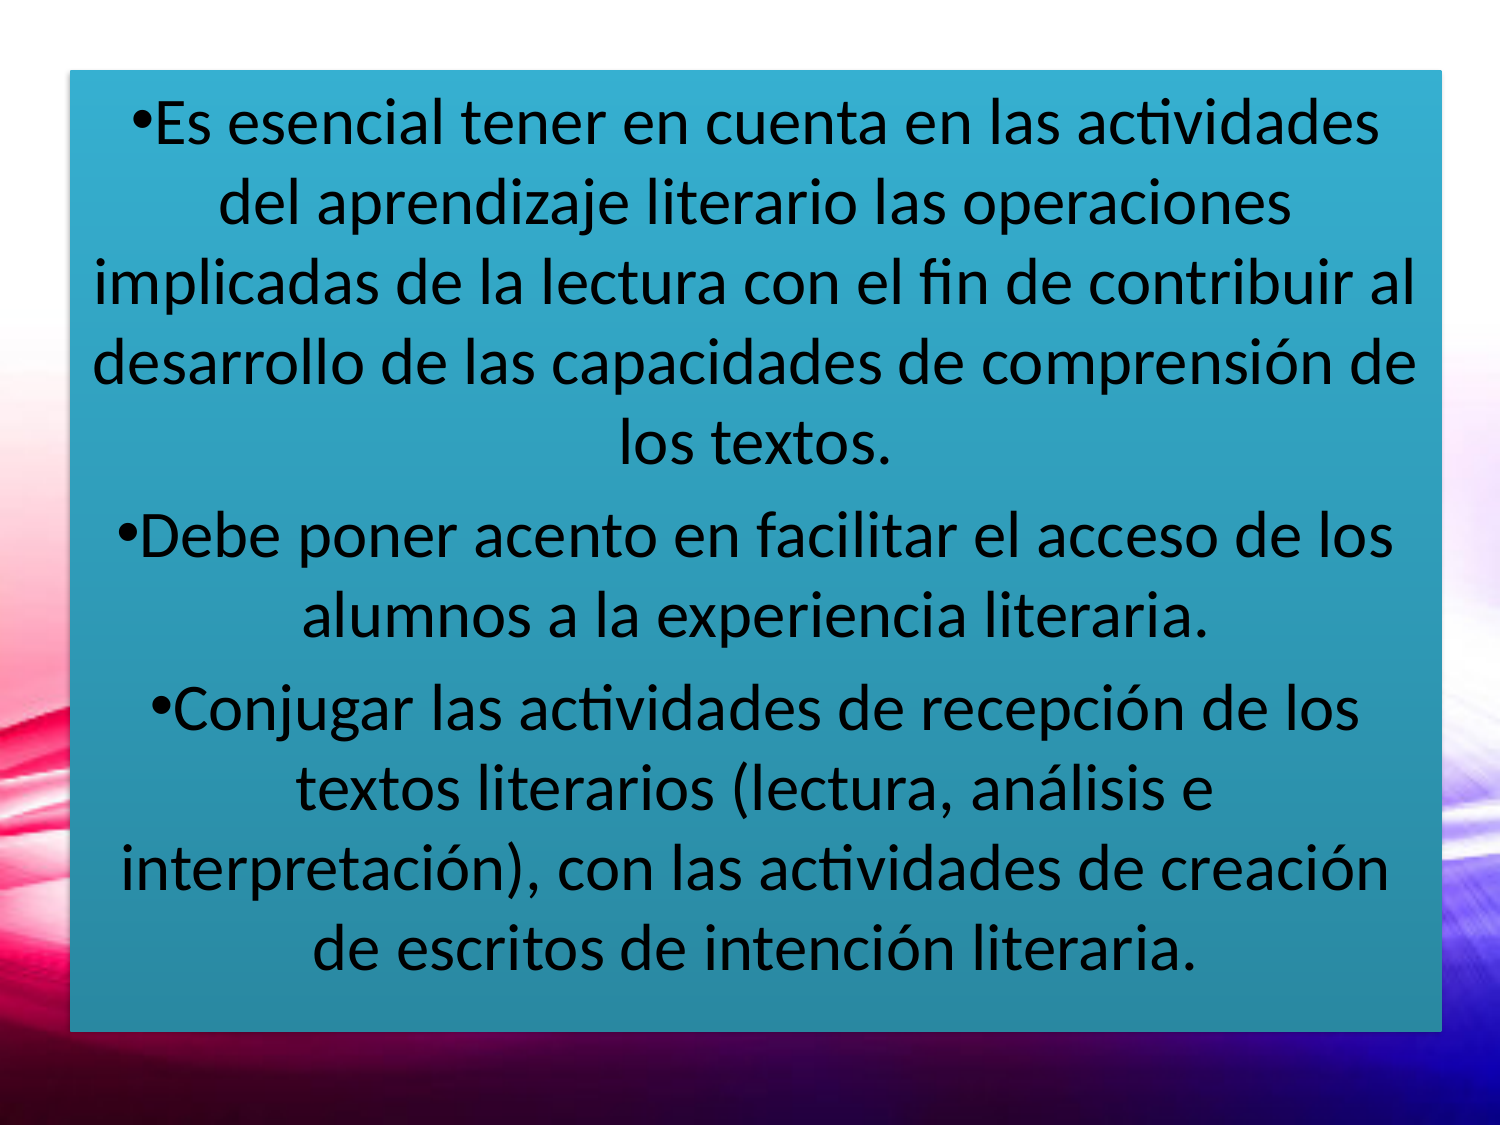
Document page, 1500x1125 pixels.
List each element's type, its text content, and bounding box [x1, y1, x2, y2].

picture [0, 0, 1500, 1125]
subtitle Es esencial tener en cuenta en las actividades del aprendizaje literario las operaciones implicadas de la lectura con el fin de contribuir al desarrollo de las capacidades de comprensión de los textos. Debe poner acento en facilitar el acceso de los alumnos a la experiencia literaria. Conjugar las actividades de recepción de los textos literarios (lectura, análisis e interpretación), con las actividades de creación de escritos de intención literaria. [70, 70, 1442, 1032]
